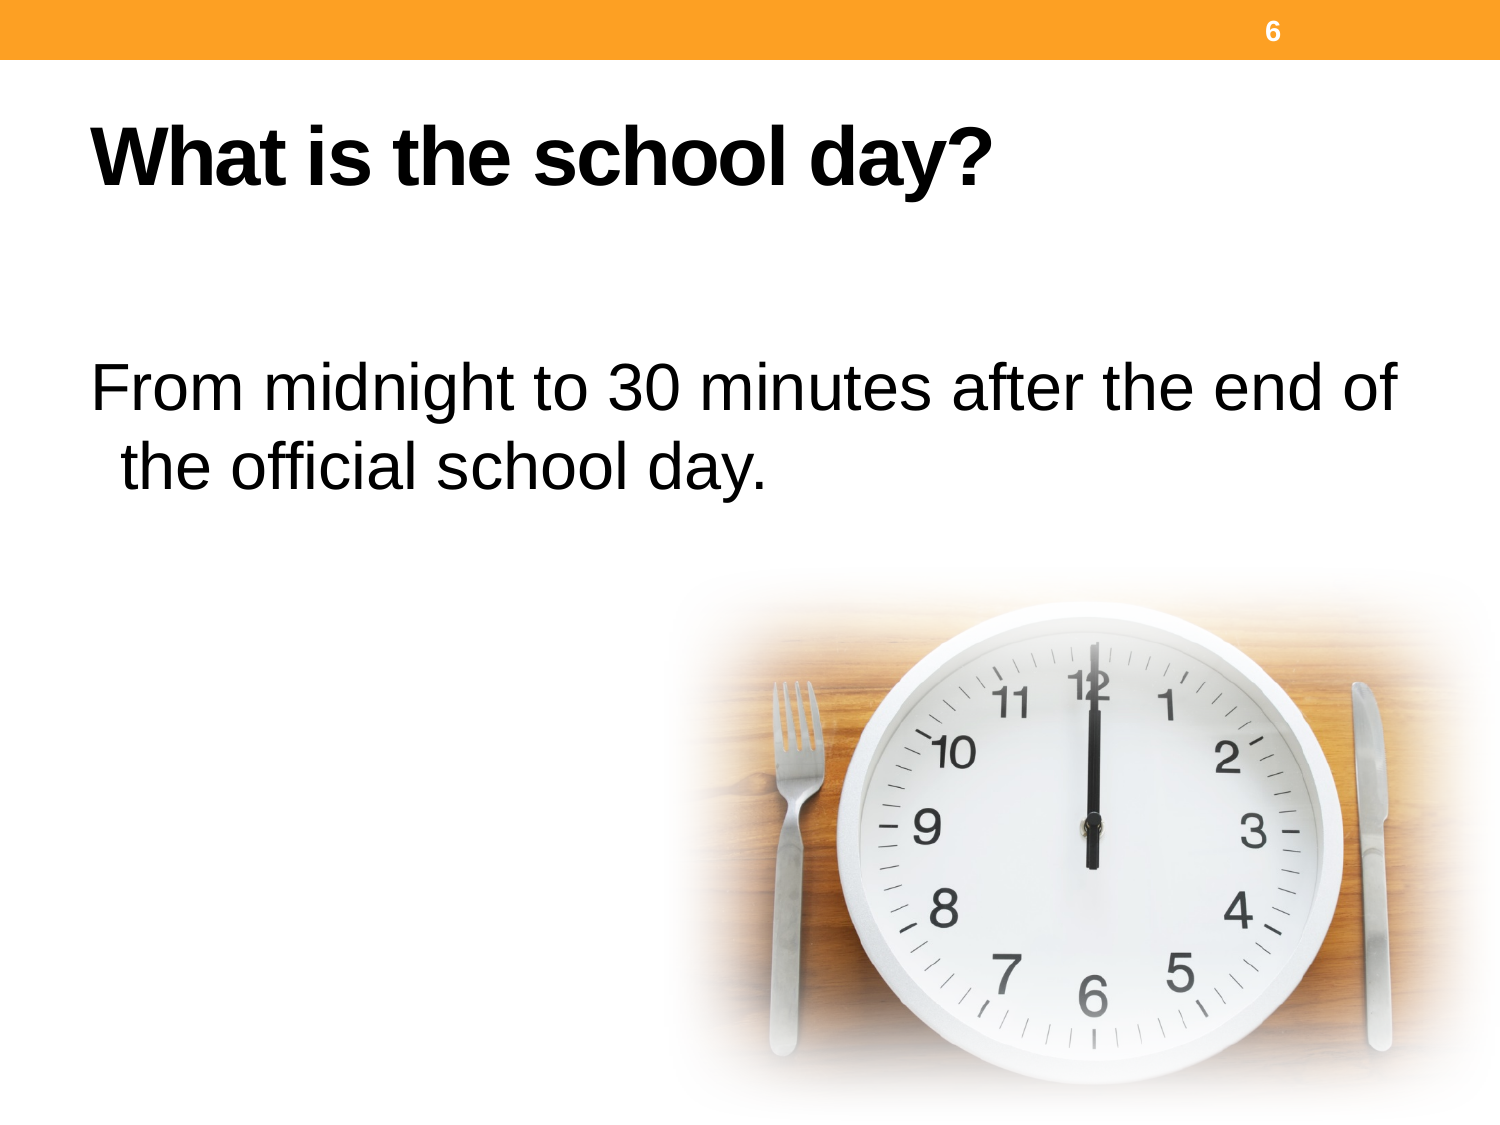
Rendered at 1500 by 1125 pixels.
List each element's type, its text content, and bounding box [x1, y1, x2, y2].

list From midnight to 30 minutes after the end of the official school day. [75, 262, 1425, 1063]
title What is the school day? [75, 66, 1388, 238]
slide_number 6 [1250, 3, 1425, 57]
picture [658, 562, 1500, 1125]
